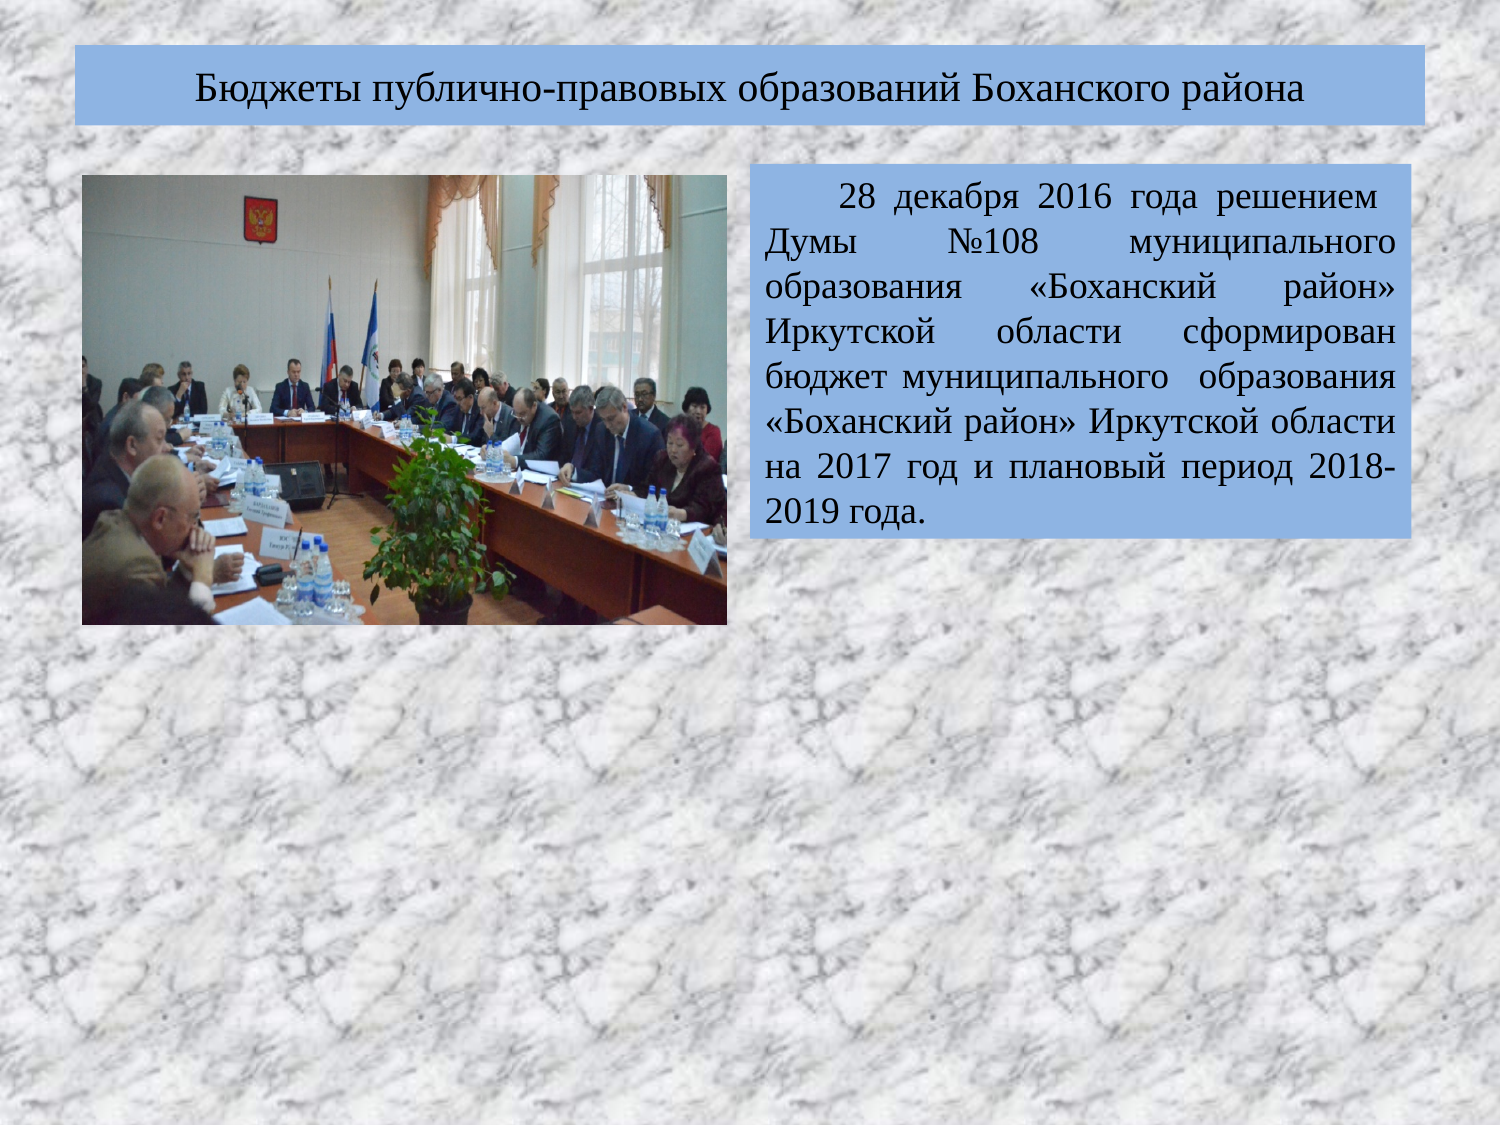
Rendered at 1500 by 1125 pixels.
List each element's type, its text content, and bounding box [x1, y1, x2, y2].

text_box 28 декабря 2016 года решением Думы №108 муниципального образования «Боханский район» Иркутской области сформирован бюджет муниципального образования «Боханский район» Иркутской области на 2017 год и плановый период 2018-2019 года. [750, 163, 1412, 539]
title Бюджеты публично-правовых образований Боханского района [75, 45, 1425, 126]
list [81, 175, 727, 625]
picture [0, 0, 1500, 1125]
